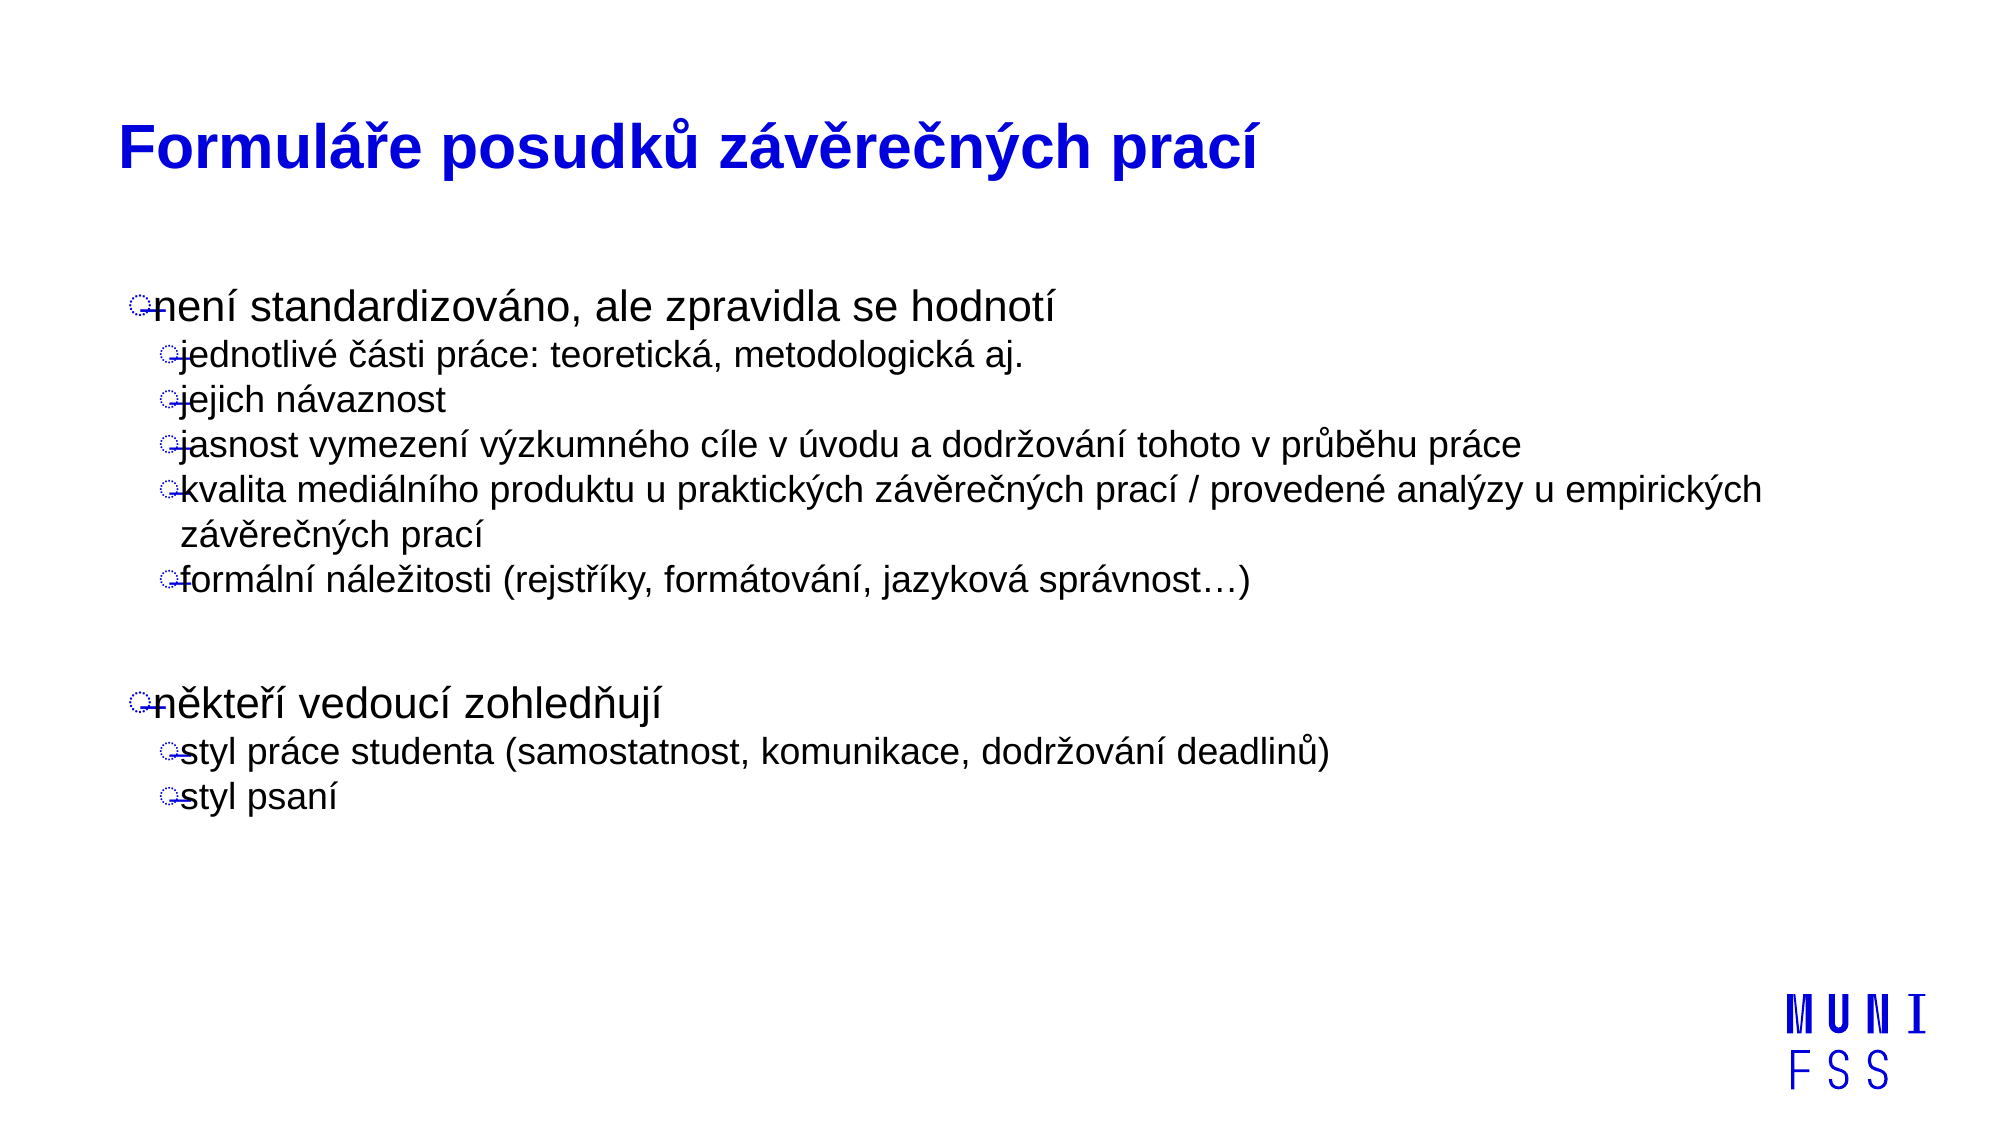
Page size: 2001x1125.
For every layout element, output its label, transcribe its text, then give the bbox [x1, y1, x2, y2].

list není standardizováno, ale zpravidla se hodnotí jednotlivé části práce: teoretická, metodologická aj. jejich návaznost jasnost vymezení výzkumného cíle v úvodu a dodržování tohoto v průběhu práce kvalita mediálního produktu u praktických závěrečných prací / provedené analýzy u empirických závěrečných prací formální náležitosti (rejstříky, formátování, jazyková správnost…) někteří vedoucí zohledňují styl práce studenta (samostatnost, komunikace, dodržování deadlinů) styl psaní [118, 277, 1882, 957]
title Formuláře posudků závěrečných prací [118, 118, 1882, 193]
